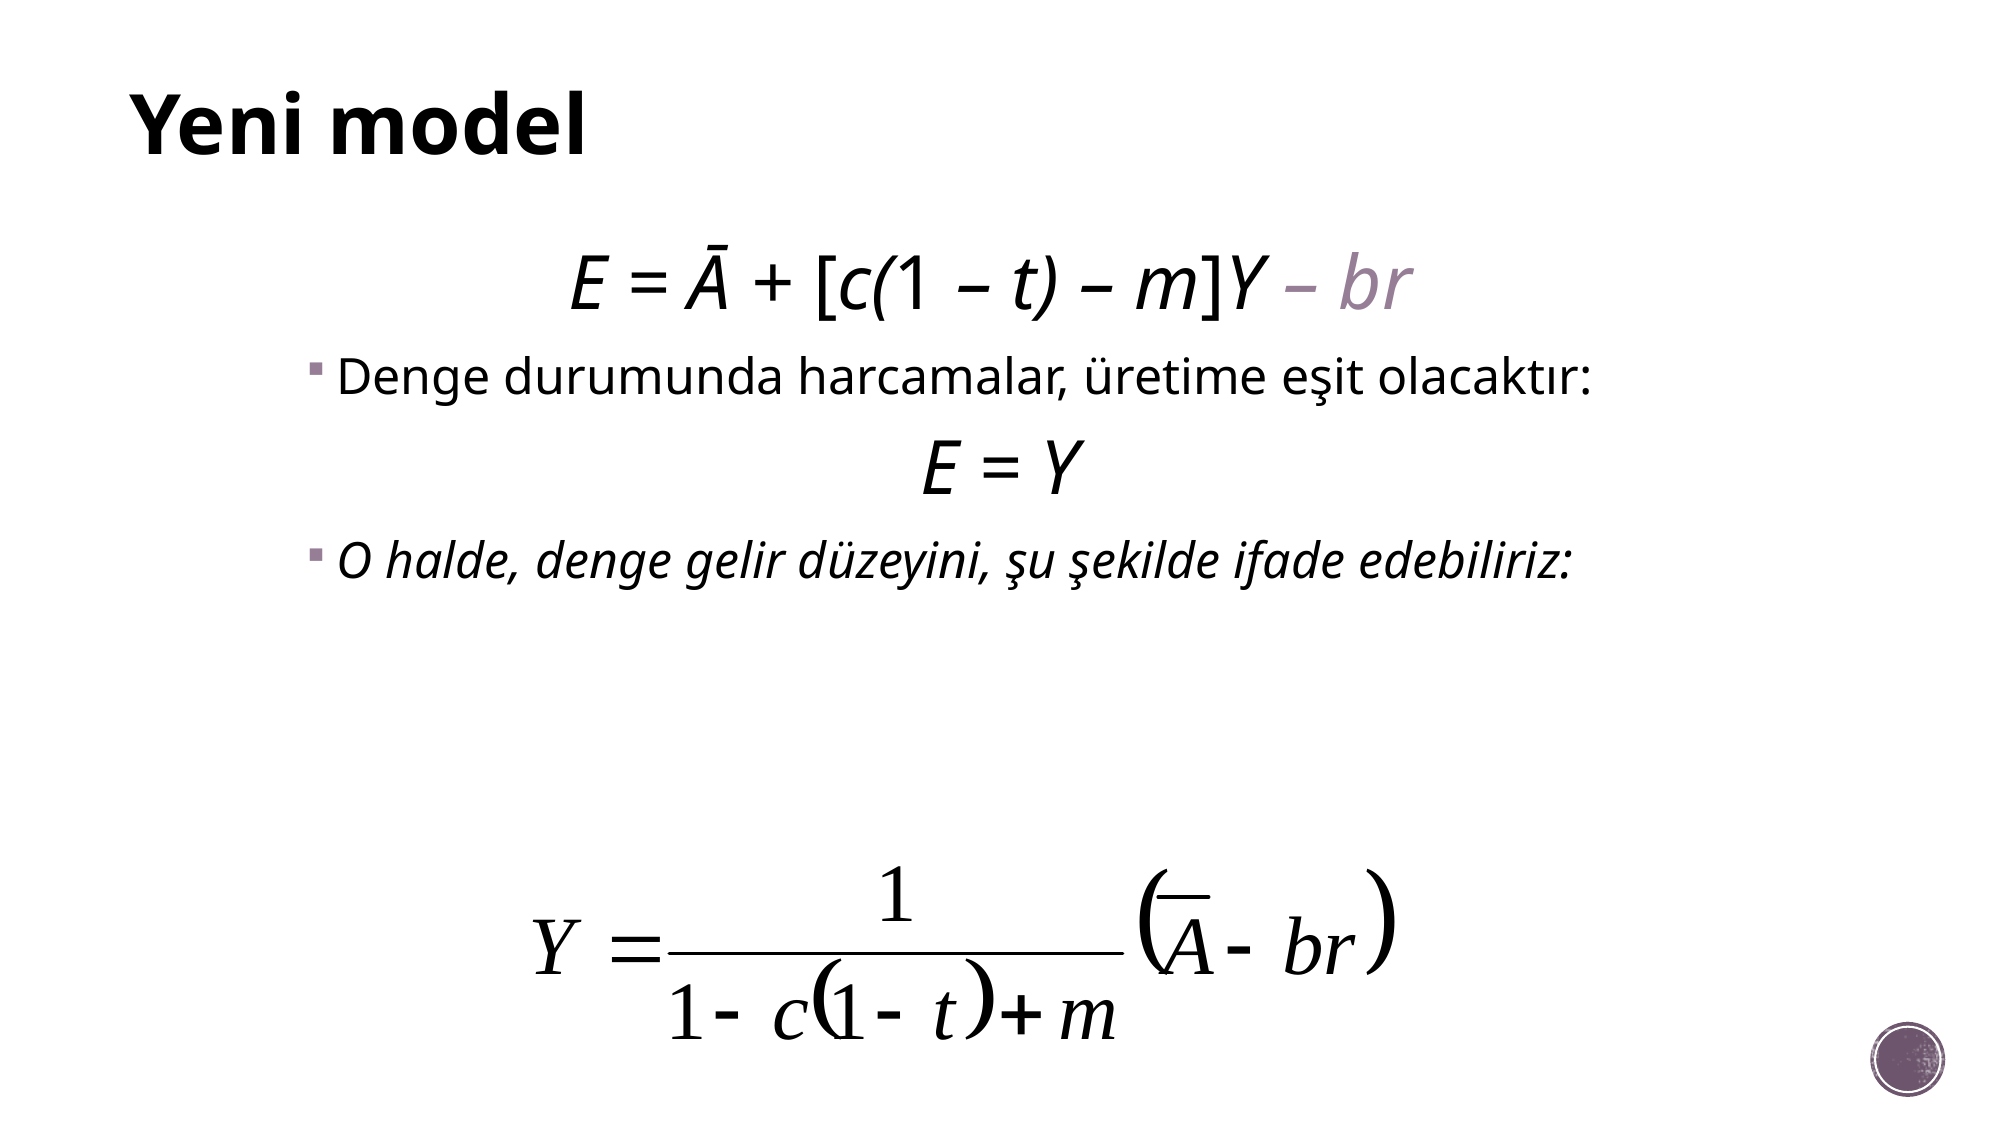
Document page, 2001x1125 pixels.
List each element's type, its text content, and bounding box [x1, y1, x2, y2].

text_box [525, 846, 1396, 1069]
list E = Ā + [c(1 – t) – m]Y – br Denge durumunda harcamalar, üretime eşit olacaktır: E = Y O halde, denge gelir düzeyini, şu şekilde ifade edebiliriz: [291, 237, 1709, 823]
title Yeni model [114, 39, 1765, 216]
